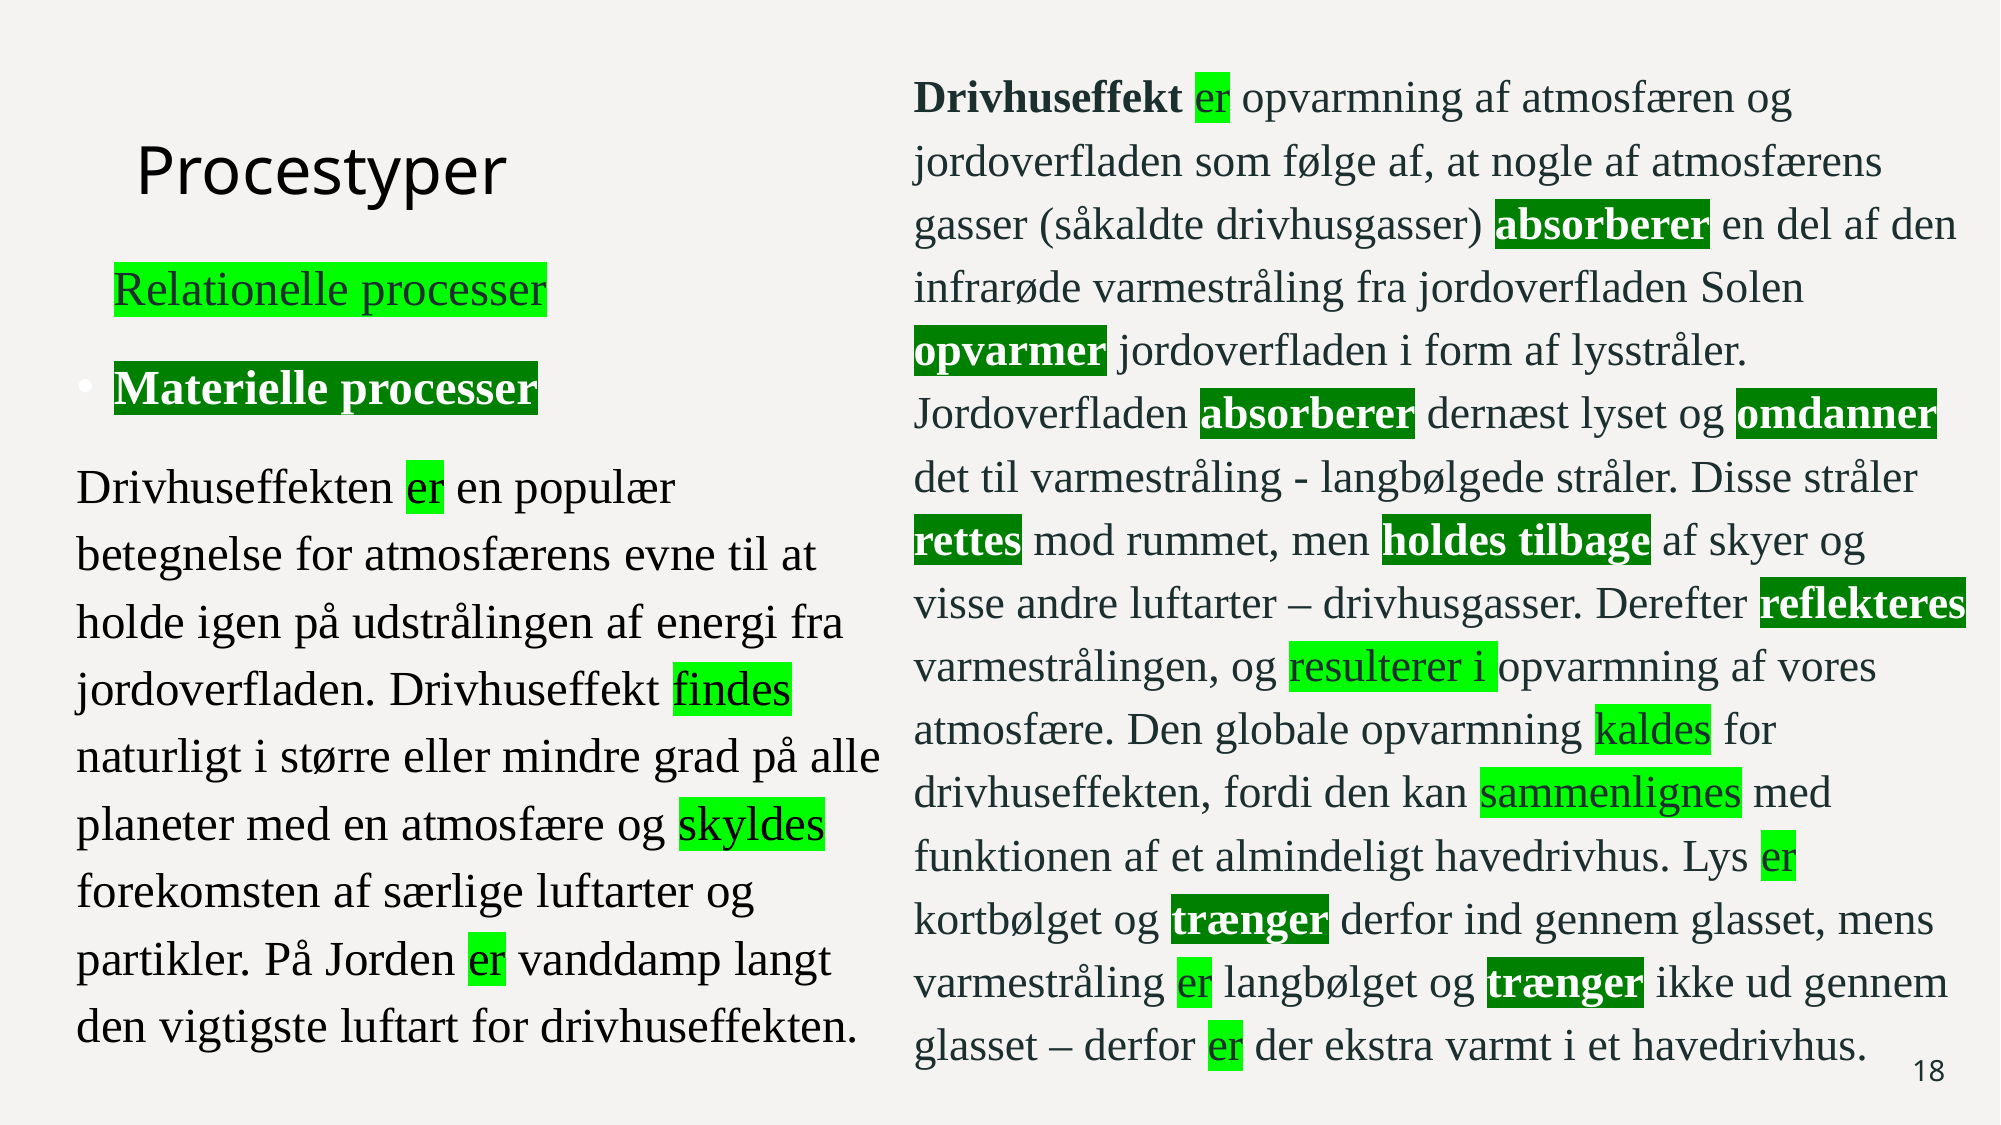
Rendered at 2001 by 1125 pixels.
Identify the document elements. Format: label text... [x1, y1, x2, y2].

slide_number 18 [1875, 1042, 1961, 1103]
list Relationelle processer Materielle processer Drivhuseffekten er en populær betegnelse for atmosfærens evne til at holde igen på udstrålingen af energi fra jordoverfladen. Drivhuseffekt findes naturligt i større eller mindre grad på alle planeter med en atmosfære og skyldes forekomsten af særlige luftarter og partikler. På Jorden er vanddamp langt den vigtigste luftart for drivhuseffekten. [61, 240, 898, 1073]
title Procestyper [120, 7, 1835, 216]
list Drivhuseffekt er opvarmning af atmosfæren og jordoverfladen som følge af, at nogle af atmosfærens gasser (såkaldte drivhusgasser) absorberer en del af den infrarøde varmestråling fra jordoverfladen Solen opvarmer jordoverfladen i form af lysstråler. Jordoverfladen absorberer dernæst lyset og omdanner det til varmestråling - langbølgede stråler. Disse stråler rettes mod rummet, men holdes tilbage af skyer og visse andre luftarter – drivhusgasser. Derefter reflekteres varmestrålingen, og resulterer i opvarmning af vores atmosfære. Den globale opvarmning kaldes for drivhuseffekten, fordi den kan sammenlignes med funktionen af et almindeligt havedrivhus. Lys er kortbølget og trænger derfor ind gennem glasset, mens varmestråling er langbølget og trænger ikke ud gennem glasset – derfor er der ekstra varmt i et havedrivhus. [898, 51, 1984, 1125]
